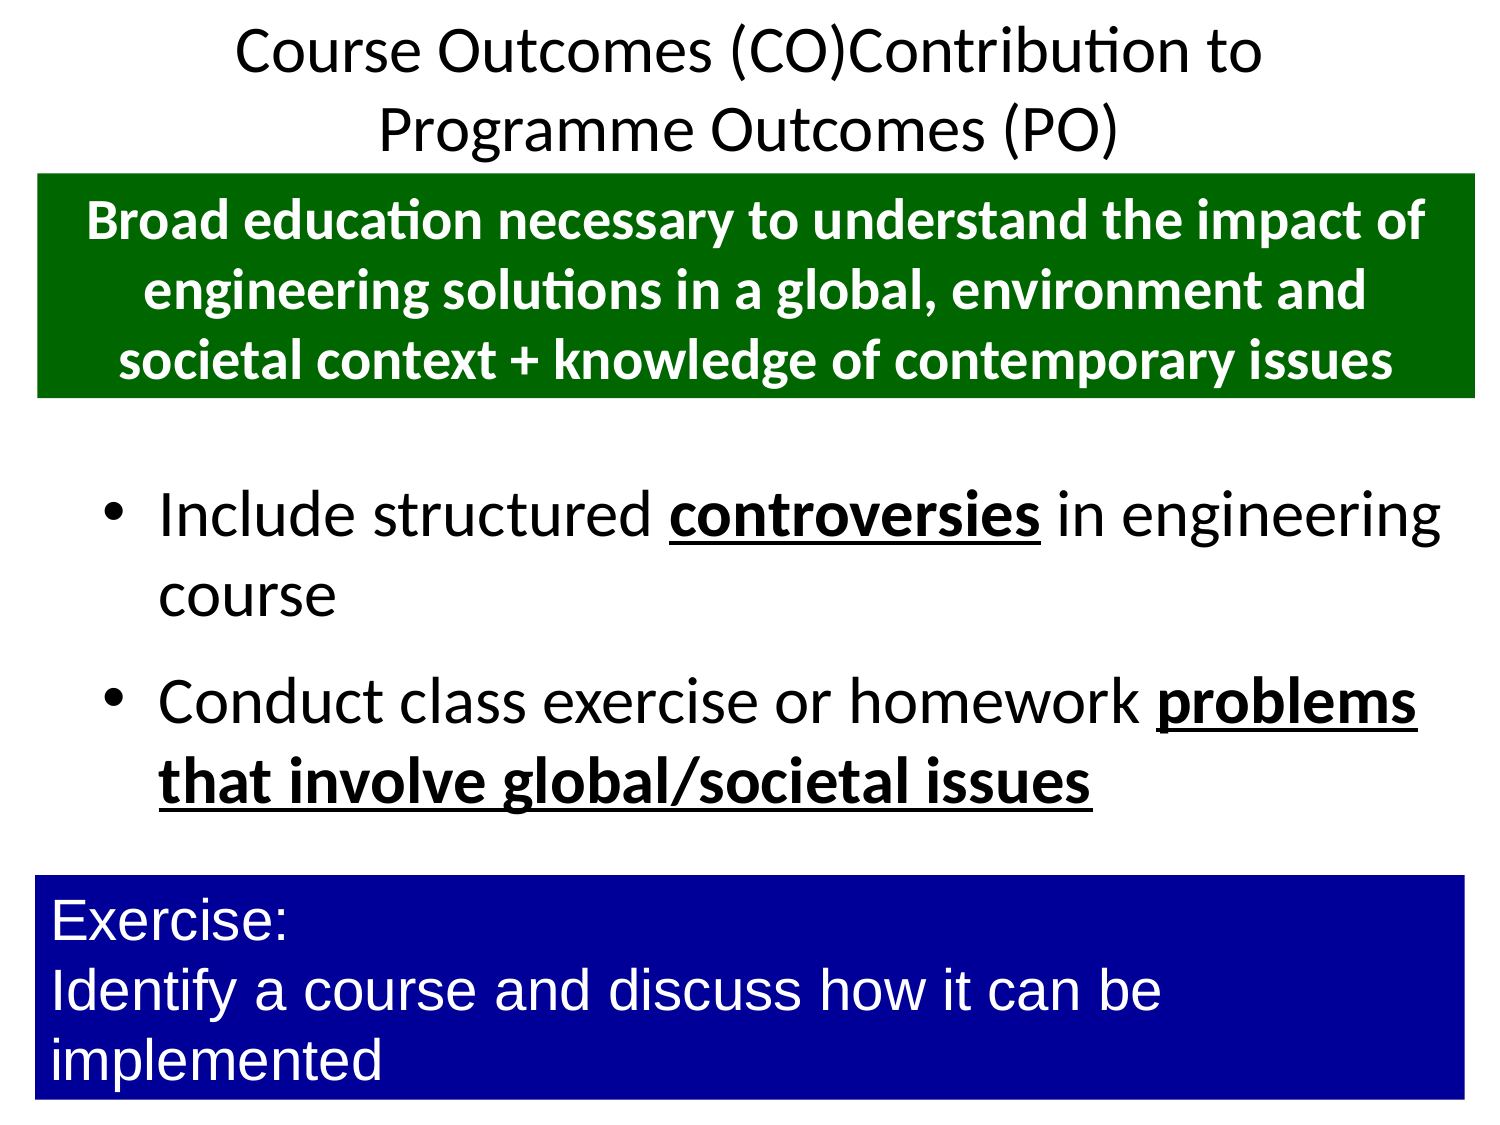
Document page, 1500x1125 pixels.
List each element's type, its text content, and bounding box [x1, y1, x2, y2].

text_box Exercise: Identify a course and discuss how it can be implemented [35, 875, 1465, 1100]
title Course Outcomes (CO)Contribution to Programme Outcomes (PO) [75, 45, 1425, 125]
list Include structured controversies in engineering course Conduct class exercise or homework problems that involve global/societal issues [87, 462, 1463, 850]
text_box Broad education necessary to understand the impact of engineering solutions in a global, environment and societal context + knowledge of contemporary issues [37, 173, 1475, 399]
